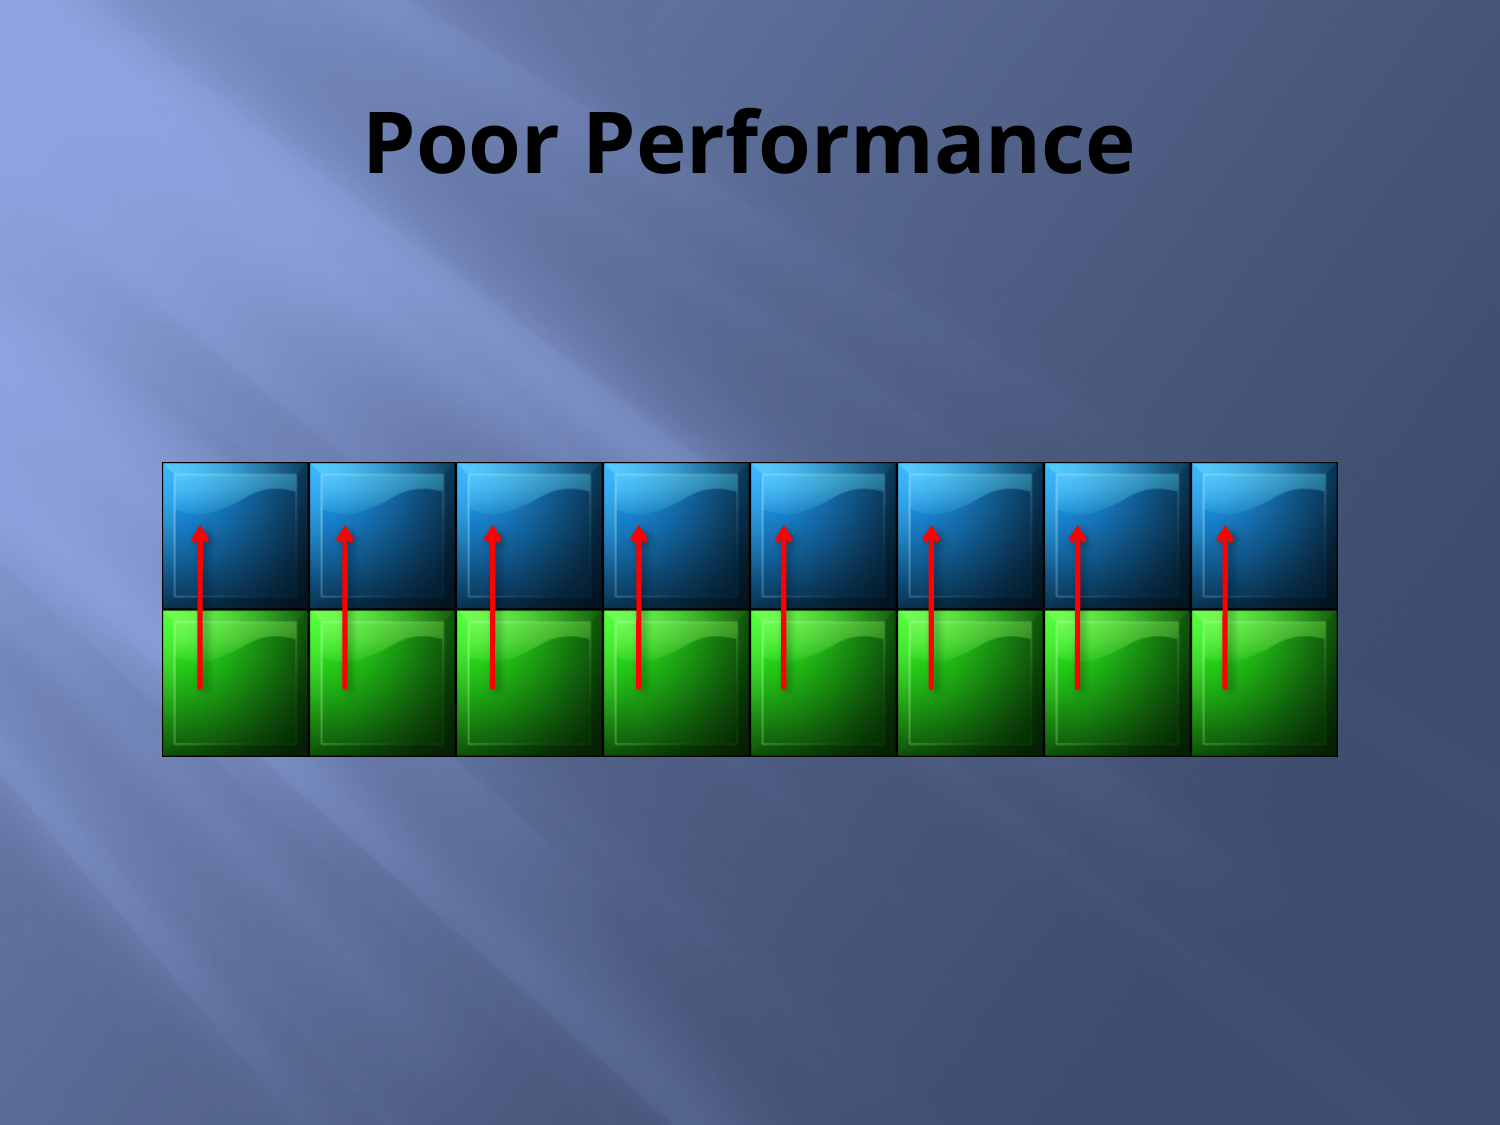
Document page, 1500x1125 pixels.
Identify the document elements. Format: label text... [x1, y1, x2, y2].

title Poor Performance [75, 45, 1425, 233]
picture [162, 462, 1338, 757]
